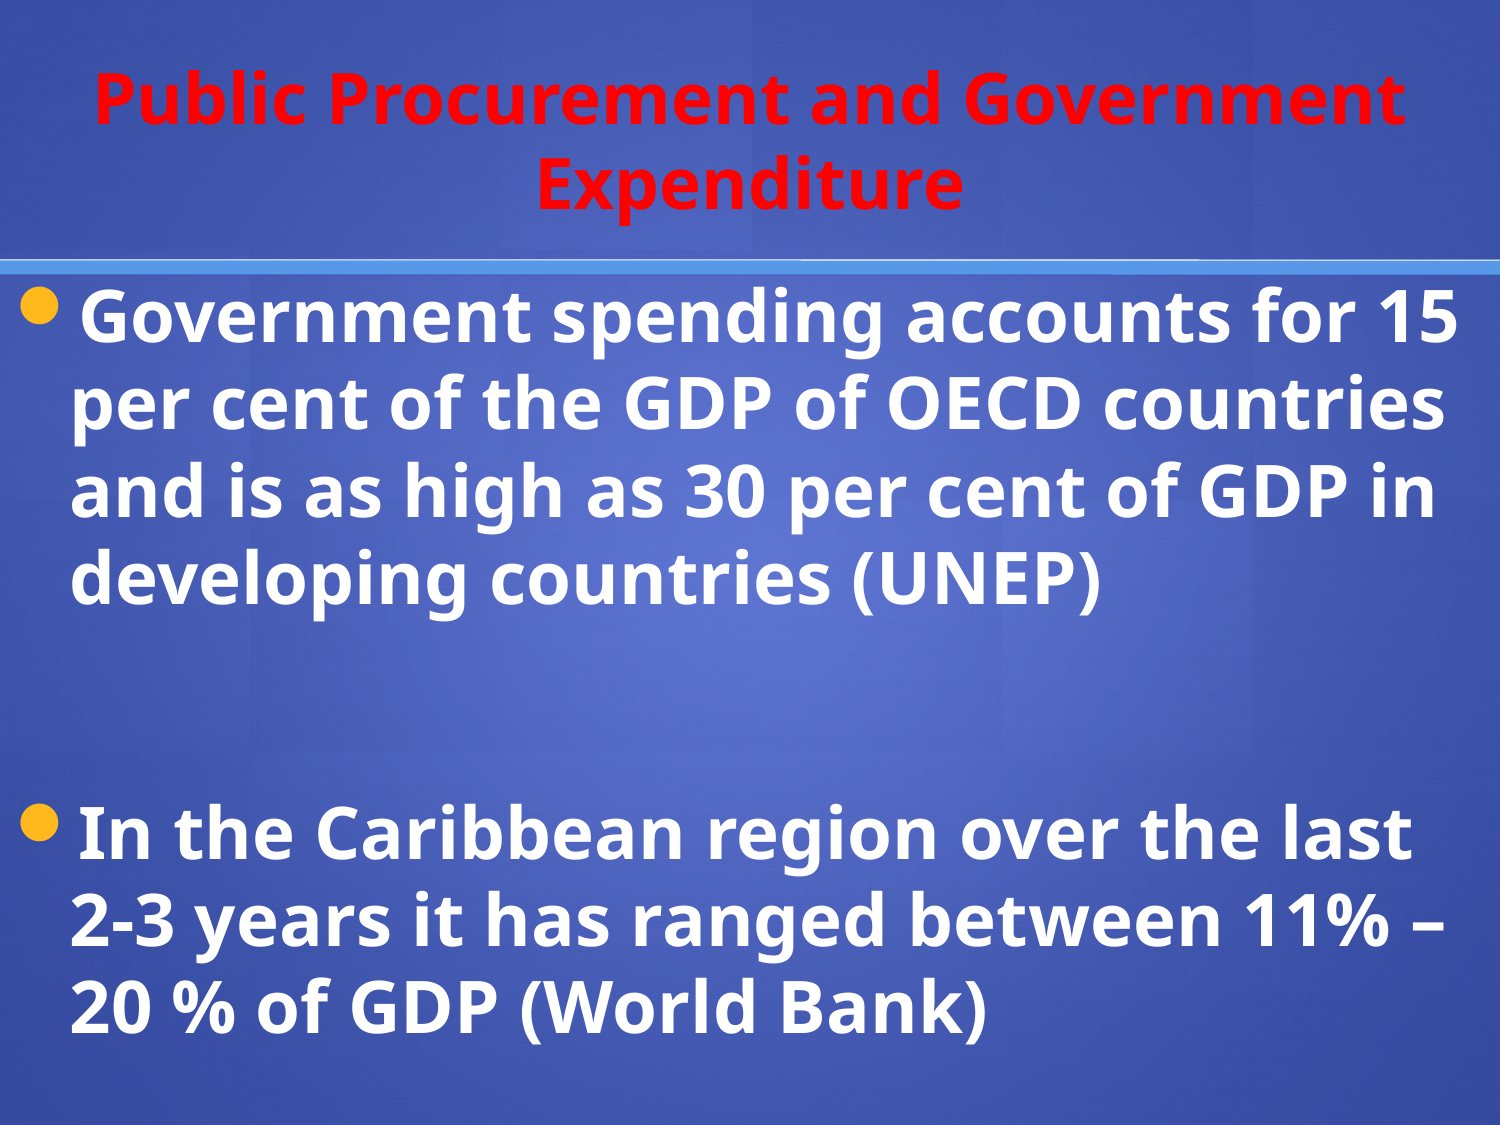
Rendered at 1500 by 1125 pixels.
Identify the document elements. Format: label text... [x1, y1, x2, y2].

title Public Procurement and Government Expenditure [75, 45, 1425, 233]
list Government spending accounts for 15 per cent of the GDP of OECD countries and is as high as 30 per cent of GDP in developing countries (UNEP) In the Caribbean region over the last 2-3 years it has ranged between 11% – 20 % of GDP (World Bank) [0, 262, 1500, 1125]
